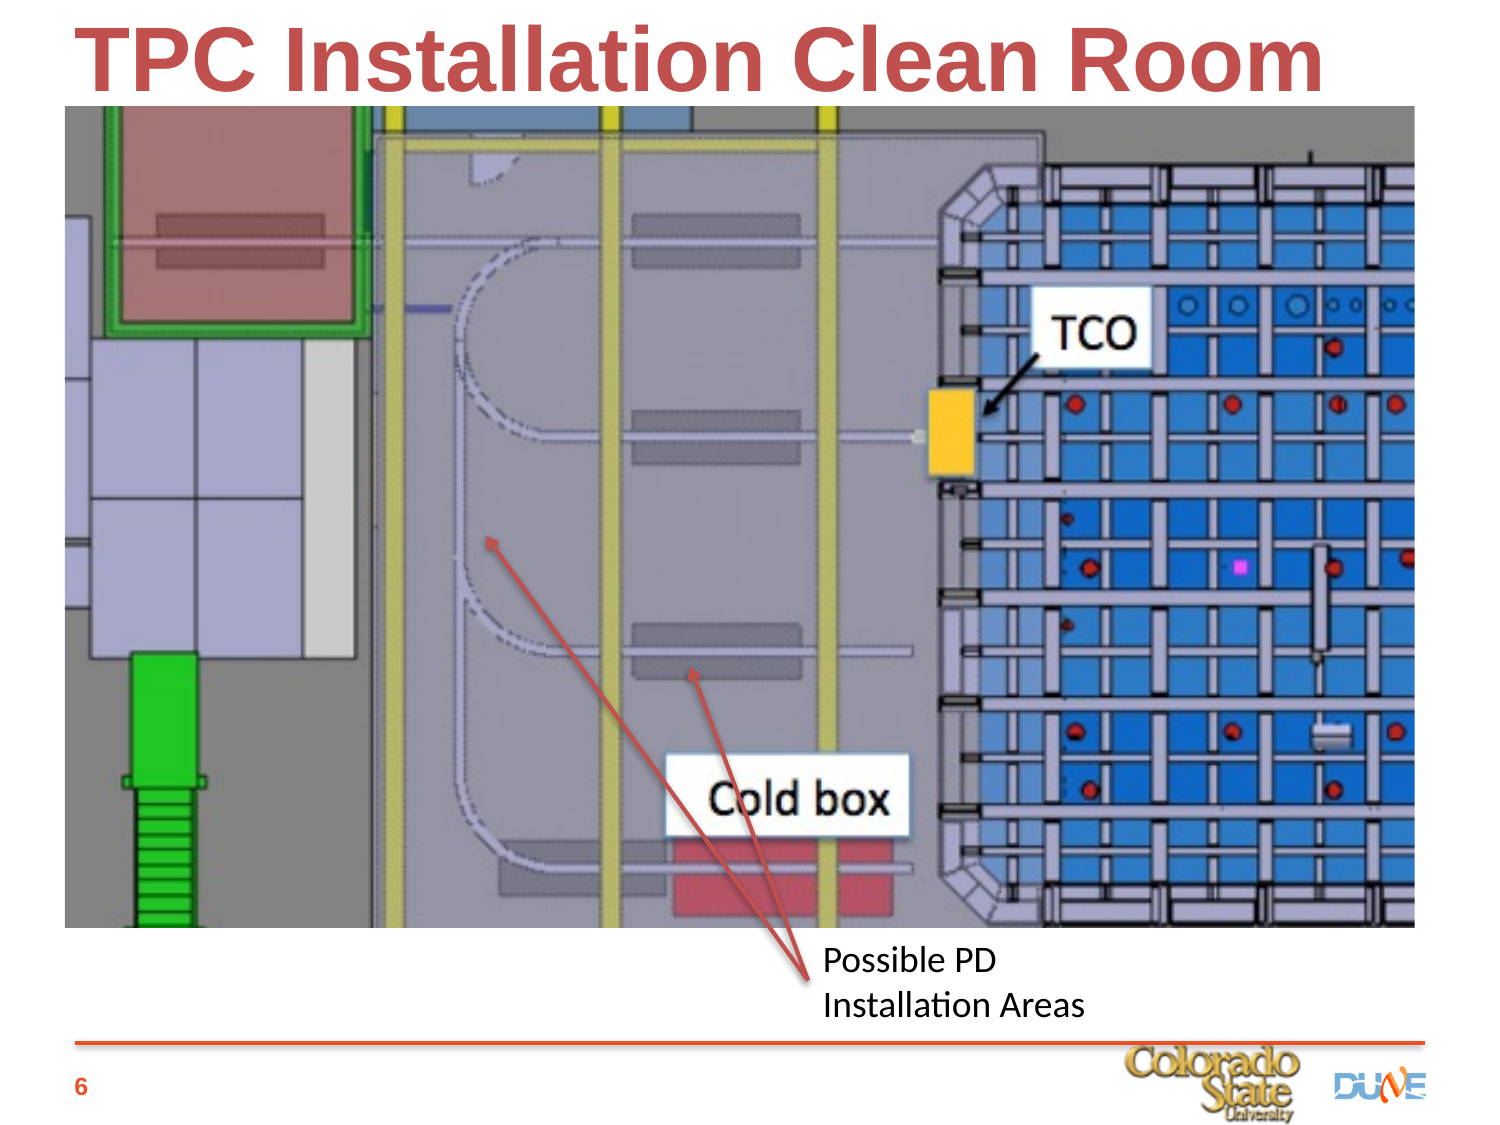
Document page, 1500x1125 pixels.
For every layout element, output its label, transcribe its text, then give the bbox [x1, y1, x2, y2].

title TPC Installation Clean Room [74, 0, 1425, 107]
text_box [485, 535, 806, 982]
picture [64, 105, 1415, 929]
text_box Possible PD Installation Areas [808, 936, 1101, 1033]
slide_number 6 [74, 1074, 145, 1101]
picture [1121, 1042, 1306, 1125]
picture [1333, 1064, 1427, 1104]
